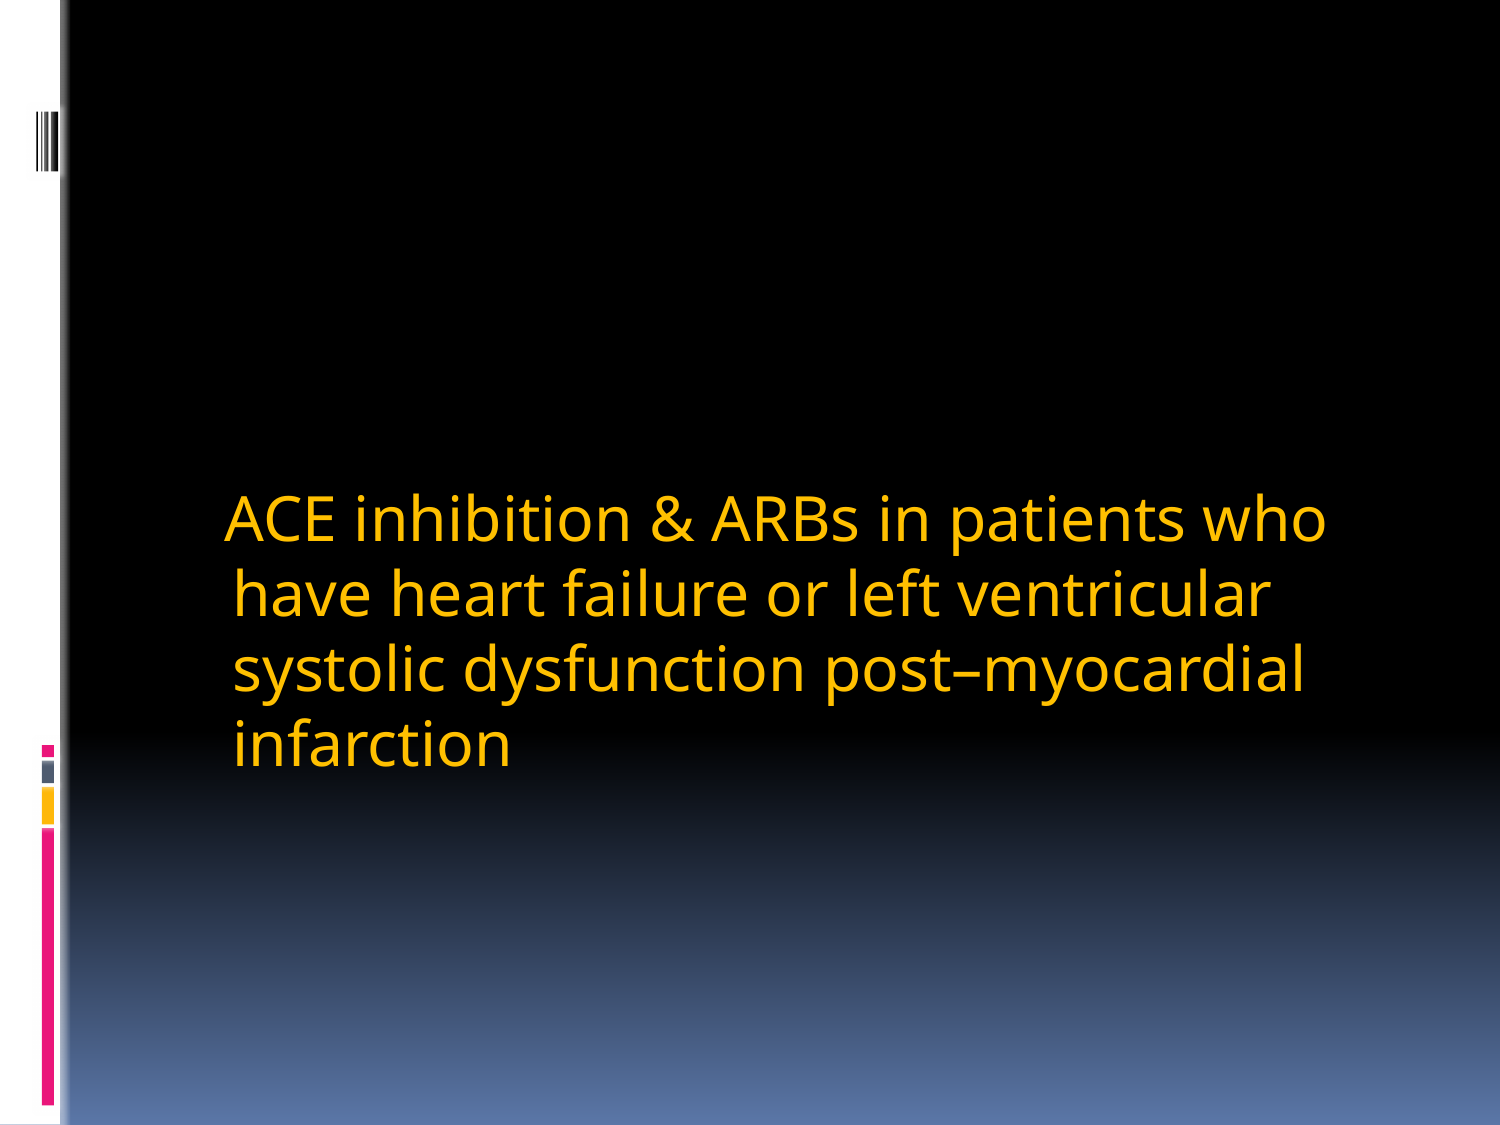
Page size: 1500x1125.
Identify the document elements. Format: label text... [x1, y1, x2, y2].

list ACE inhibition & ARBs in patients who have heart failure or left ventricular systolic dysfunction post–myocardial infarction [150, 292, 1425, 1043]
